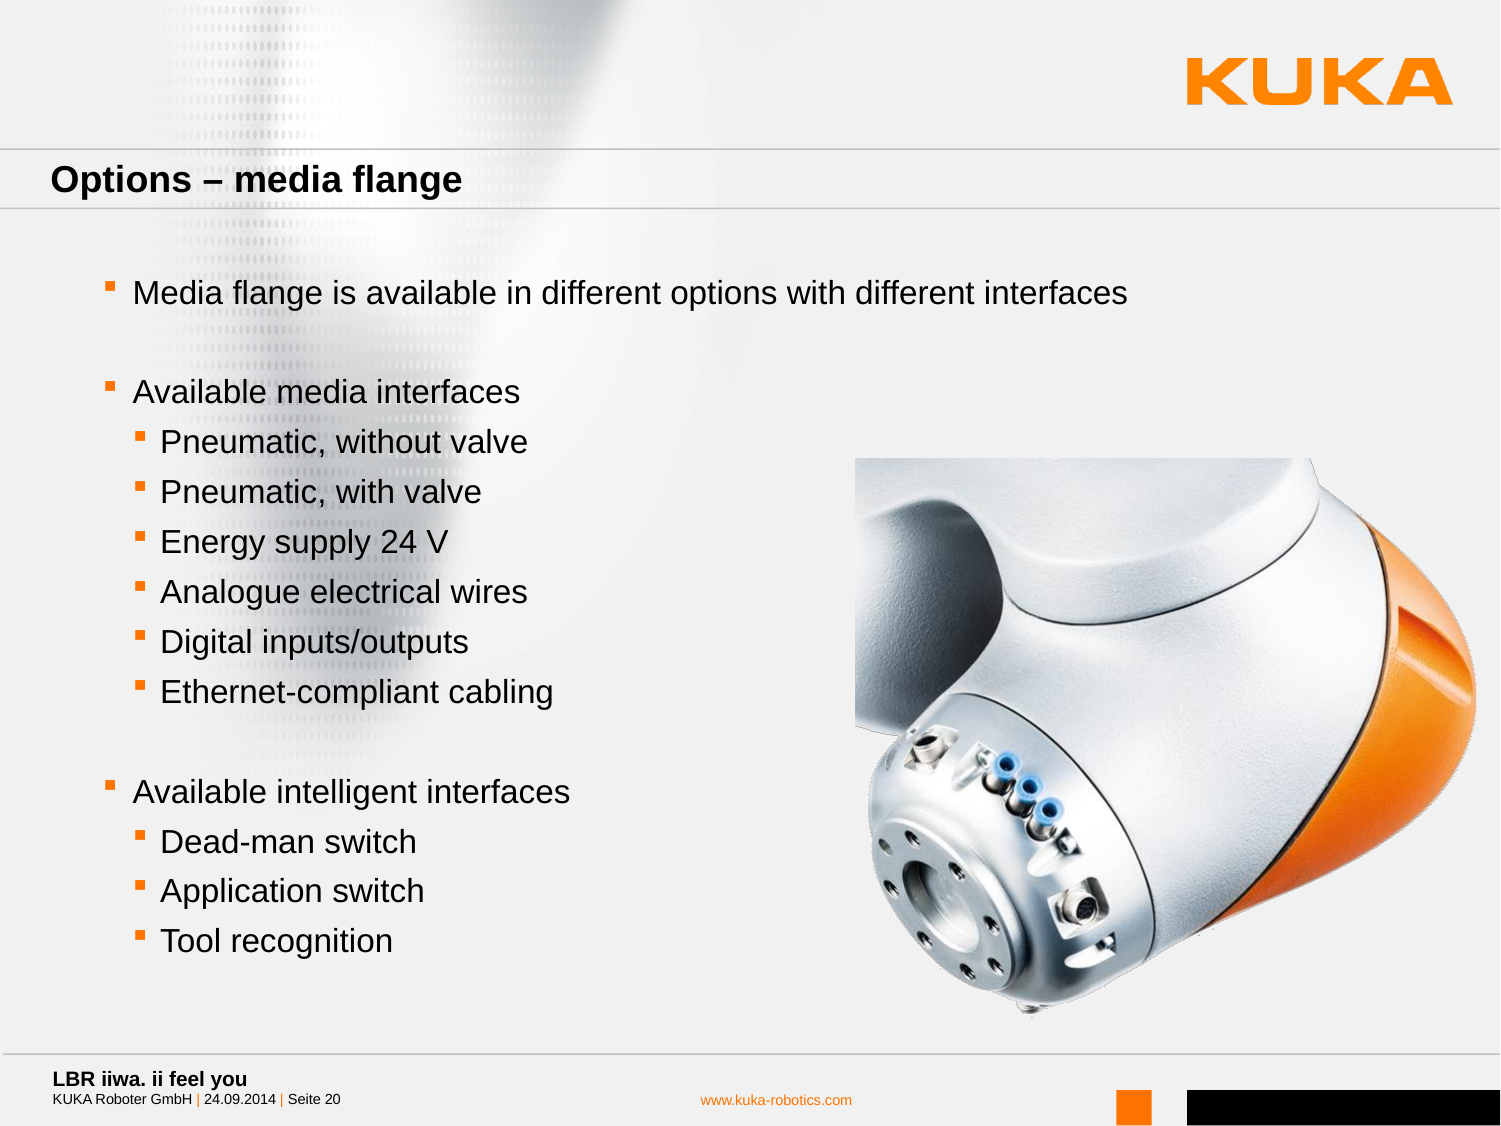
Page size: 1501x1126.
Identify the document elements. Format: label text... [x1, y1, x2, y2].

text_box Media flange is available in different options with different interfaces Available media interfaces Pneumatic, without valve Pneumatic, with valve Energy supply 24 V Analogue electrical wires Digital inputs/outputs Ethernet-compliant cabling Available intelligent interfaces Dead-man switch Application switch Tool recognition [58, 263, 1482, 1047]
picture [0, 0, 1501, 148]
title Options – media flange [50, 155, 1474, 201]
picture [0, 150, 1501, 207]
picture [0, 209, 1501, 1126]
